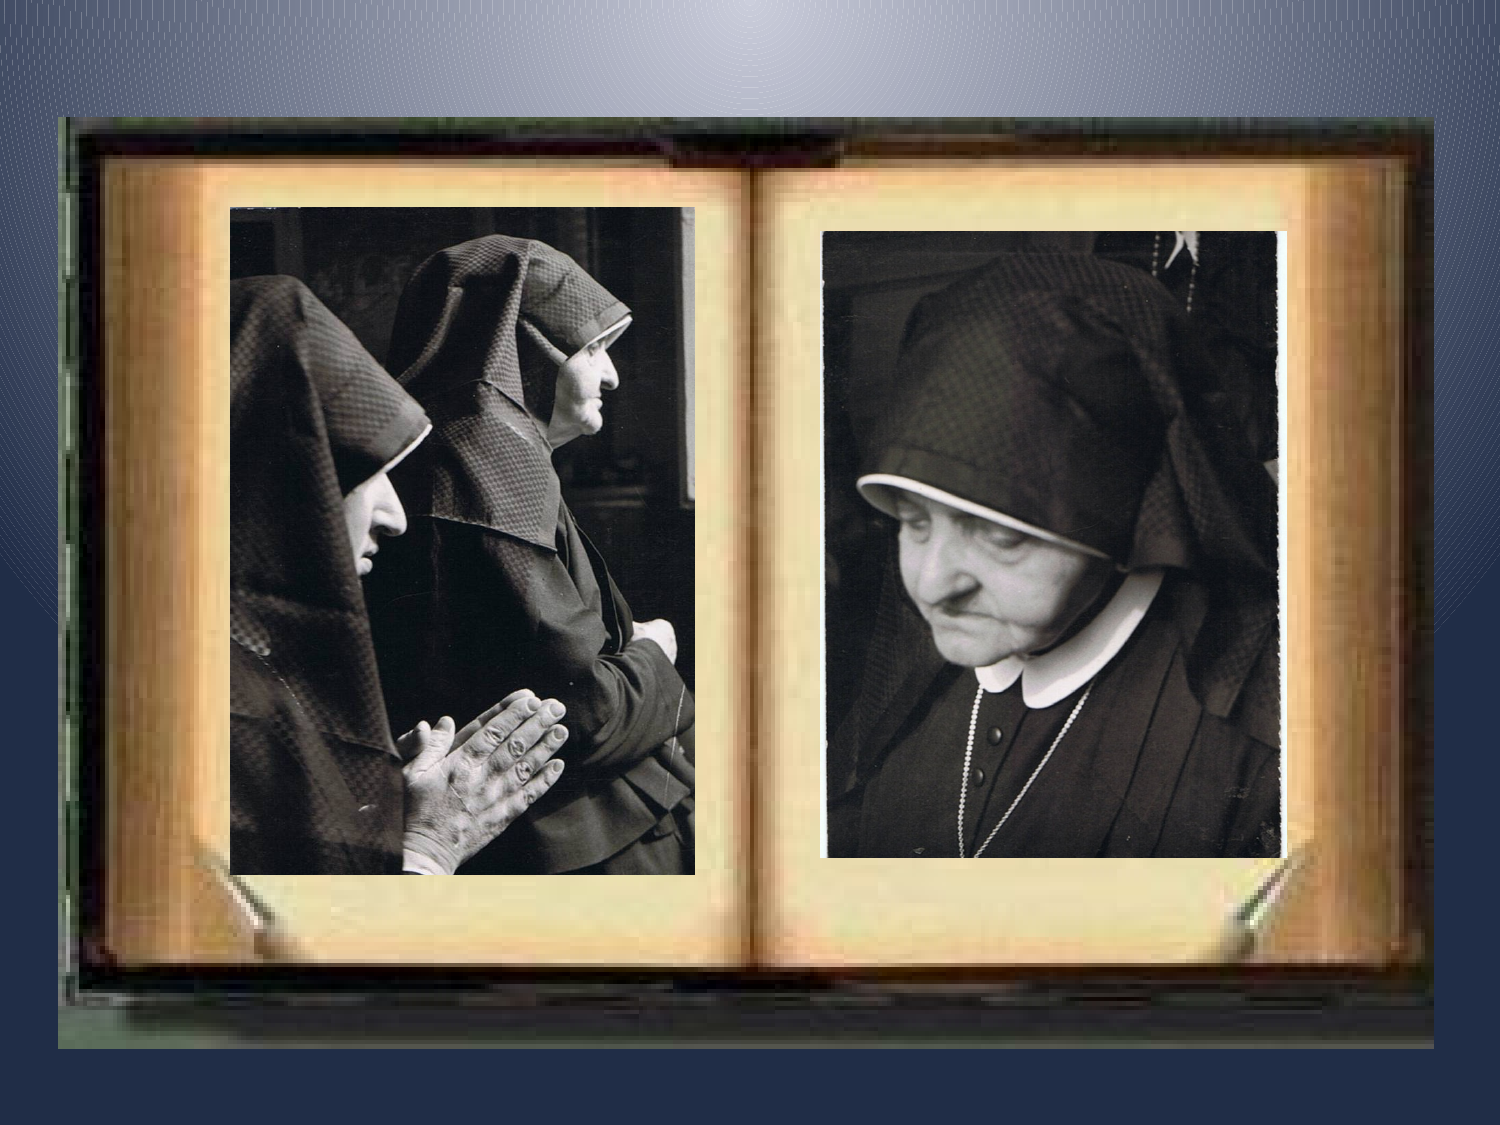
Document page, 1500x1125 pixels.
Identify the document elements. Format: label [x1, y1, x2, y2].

picture [58, 116, 1434, 1050]
